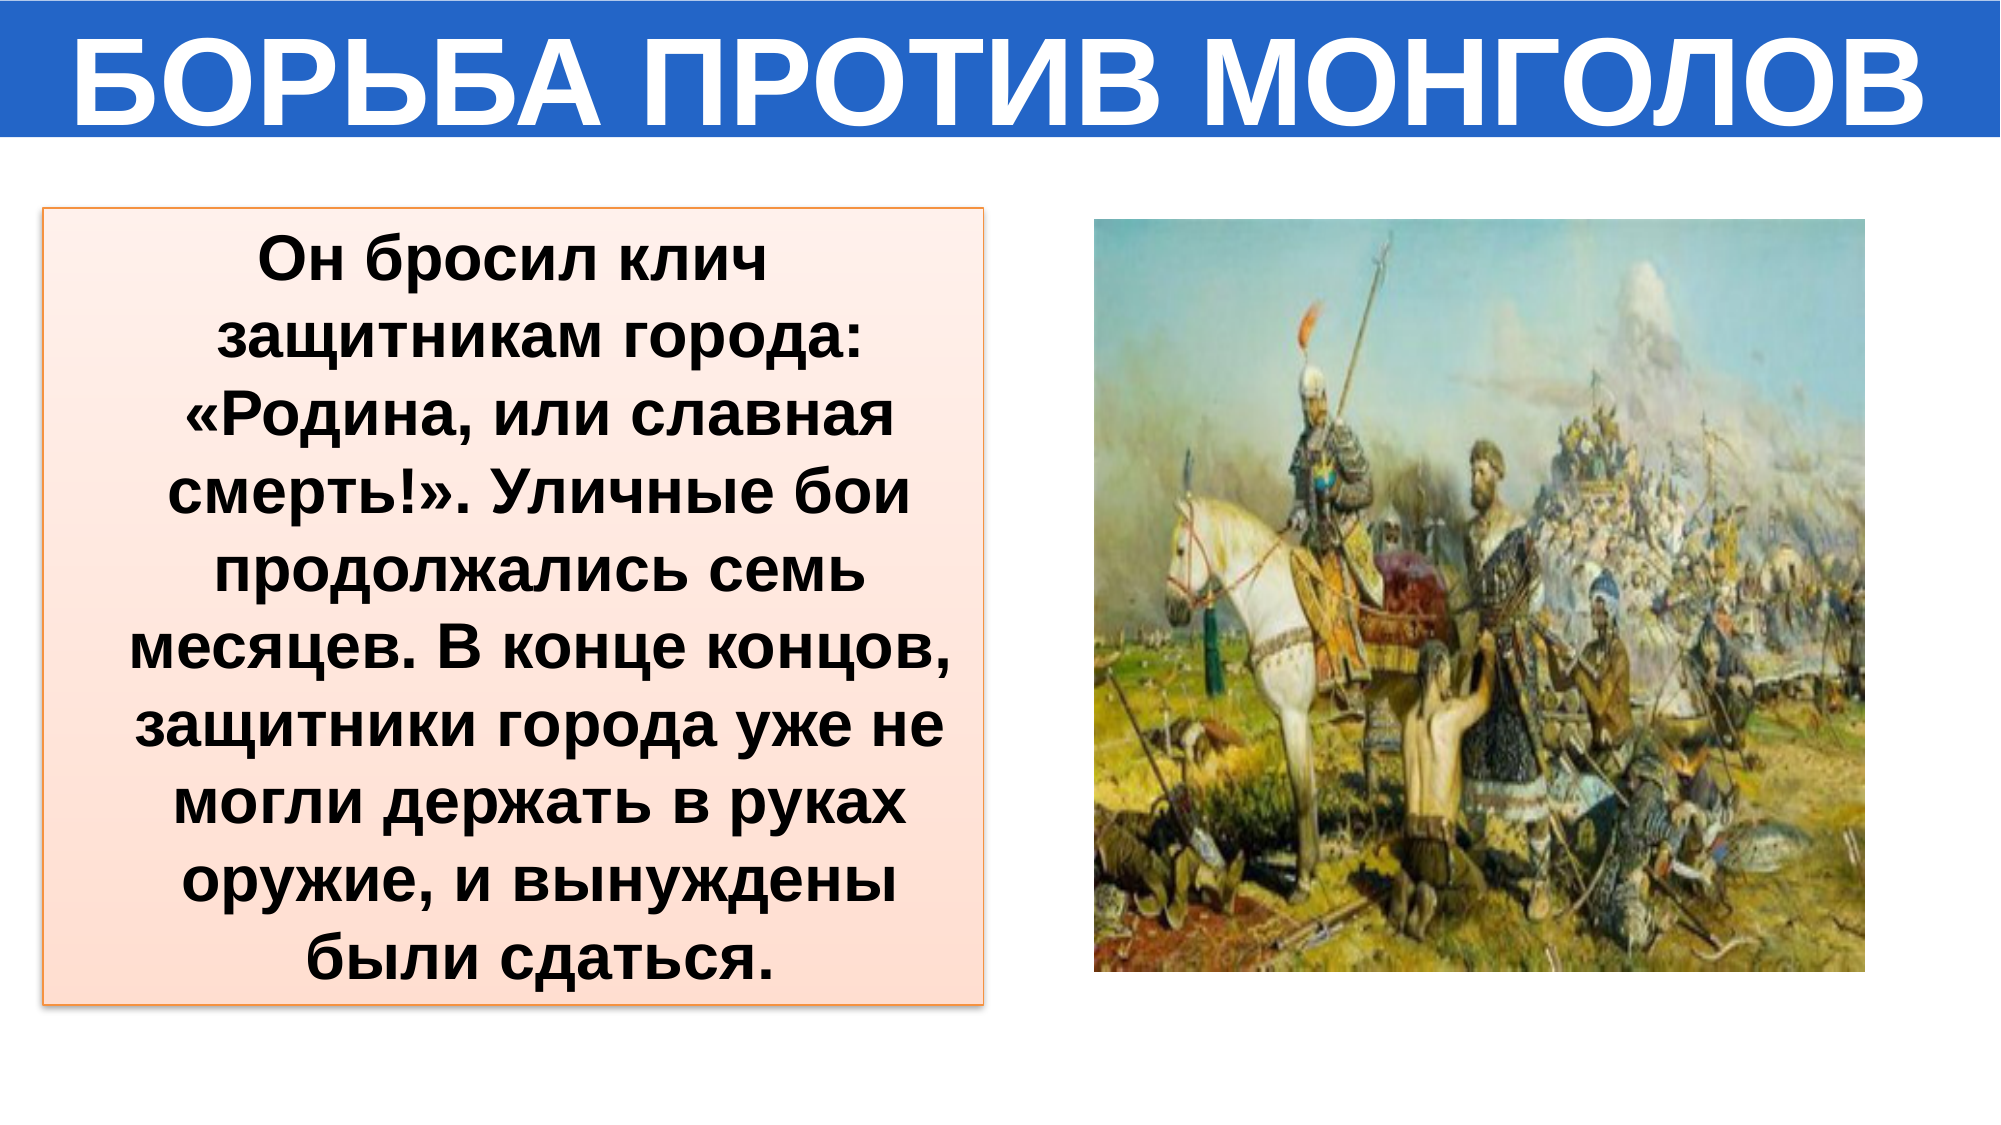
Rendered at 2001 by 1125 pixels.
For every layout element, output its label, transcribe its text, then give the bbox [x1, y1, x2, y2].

list Он бросил клич защитникам города: «Родина, или славная смерть!». Уличные бои продолжались семь месяцев. В конце концов, защитники города уже не могли держать в руках оружие, и вынуждены были сдаться. [42, 207, 984, 1006]
text_box БОРЬБА ПРОТИВ МОНГОЛОВ [0, 0, 2000, 138]
picture [1094, 219, 1865, 972]
